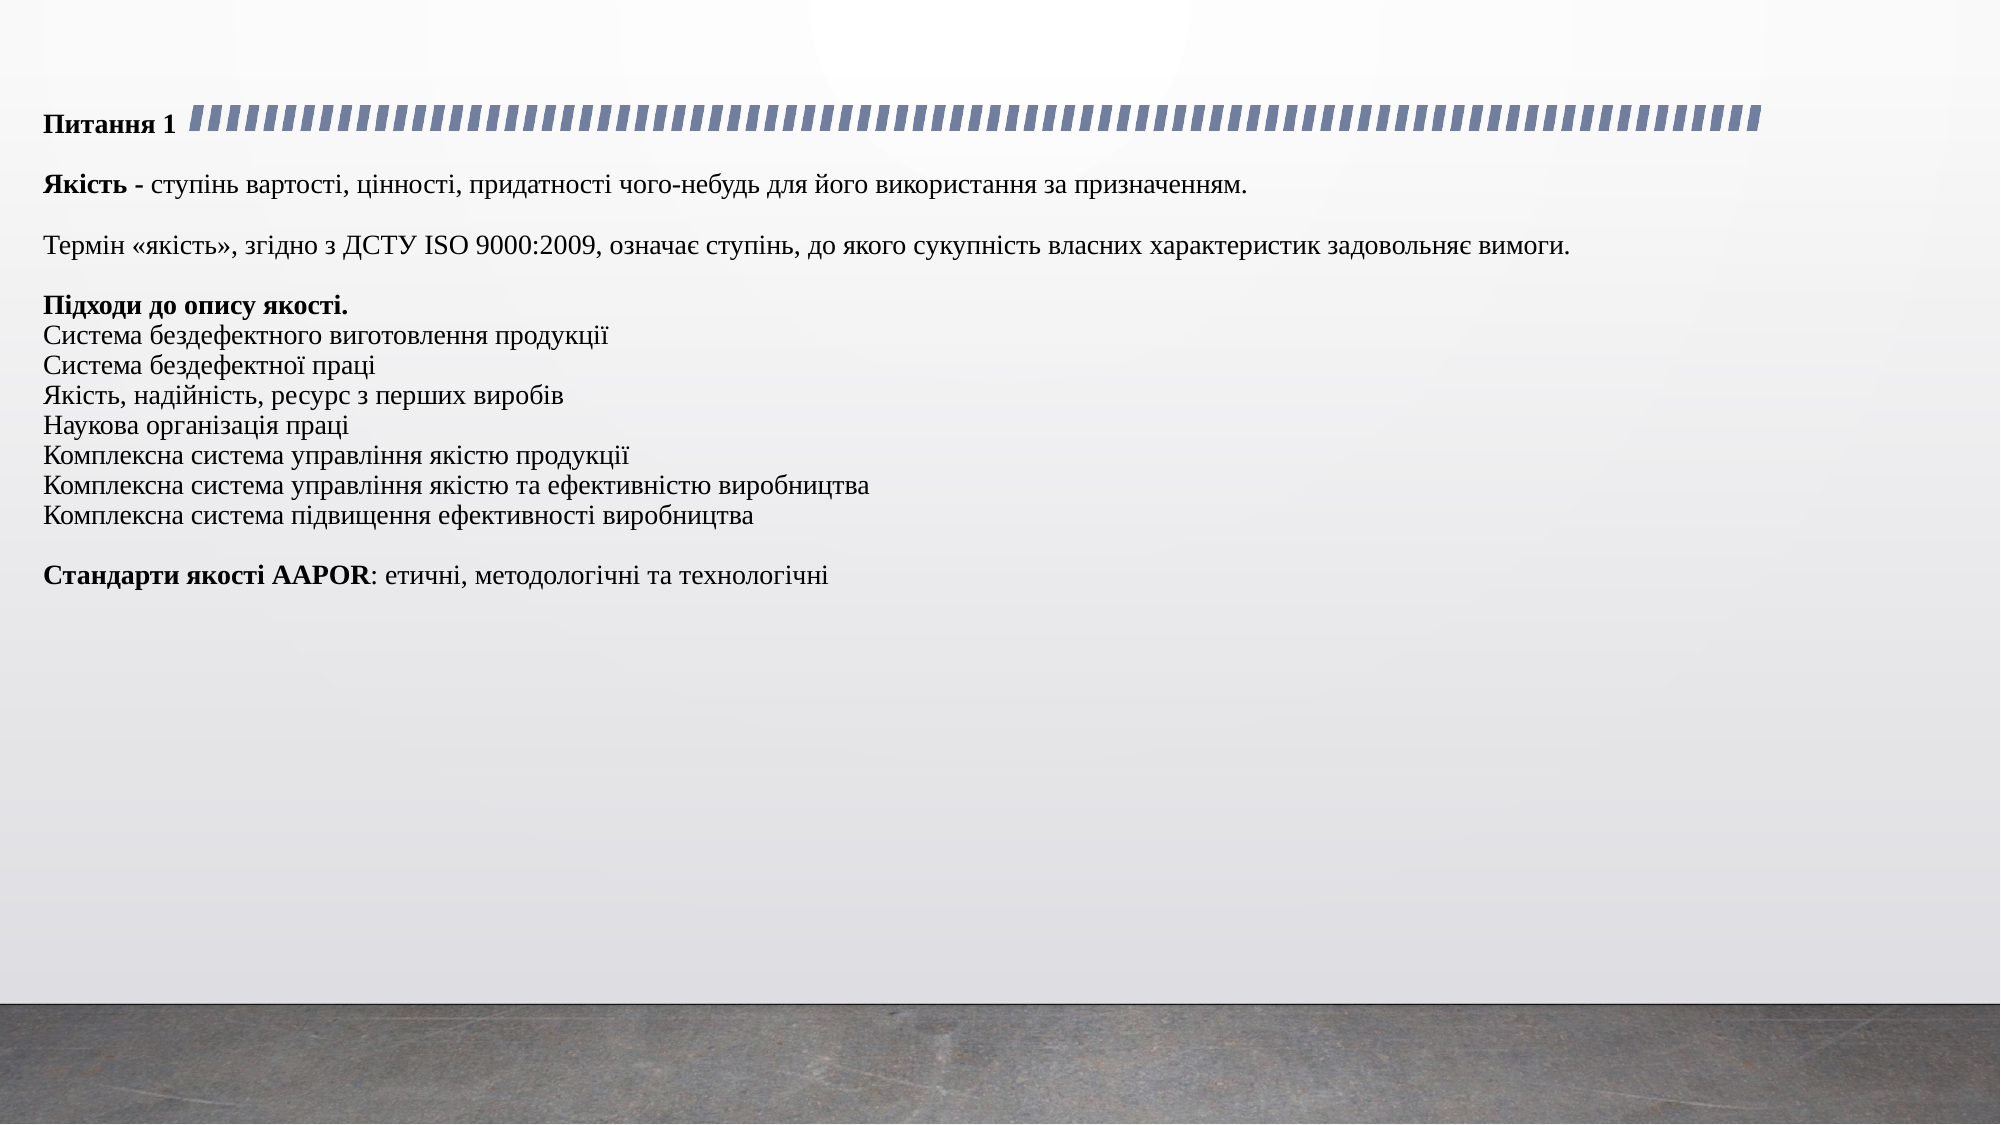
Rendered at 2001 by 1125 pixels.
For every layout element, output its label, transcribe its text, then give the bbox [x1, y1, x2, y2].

picture [0, 1004, 2000, 1124]
title Питання 1 Якість - ступінь вартості, цінності, придатності чого-небудь для його використання за призначенням. Термін «якість», згідно з ДСТУ ISO 9000:2009, означає ступінь, до якого сукупність власних характеристик задовольняє вимоги. Підходи до опису якості. Система бездефектного виготовлення продукції Система бездефектної праці Якість, надійність, ресурс з перших виробів Наукова організація праці Комплексна система управління якістю продукції Комплексна система управління якістю та ефективністю виробництва Комплексна система підвищення ефективності виробництва Стандарти якості AAPOR: етичні, методологічні та технологічні [28, 58, 1972, 972]
